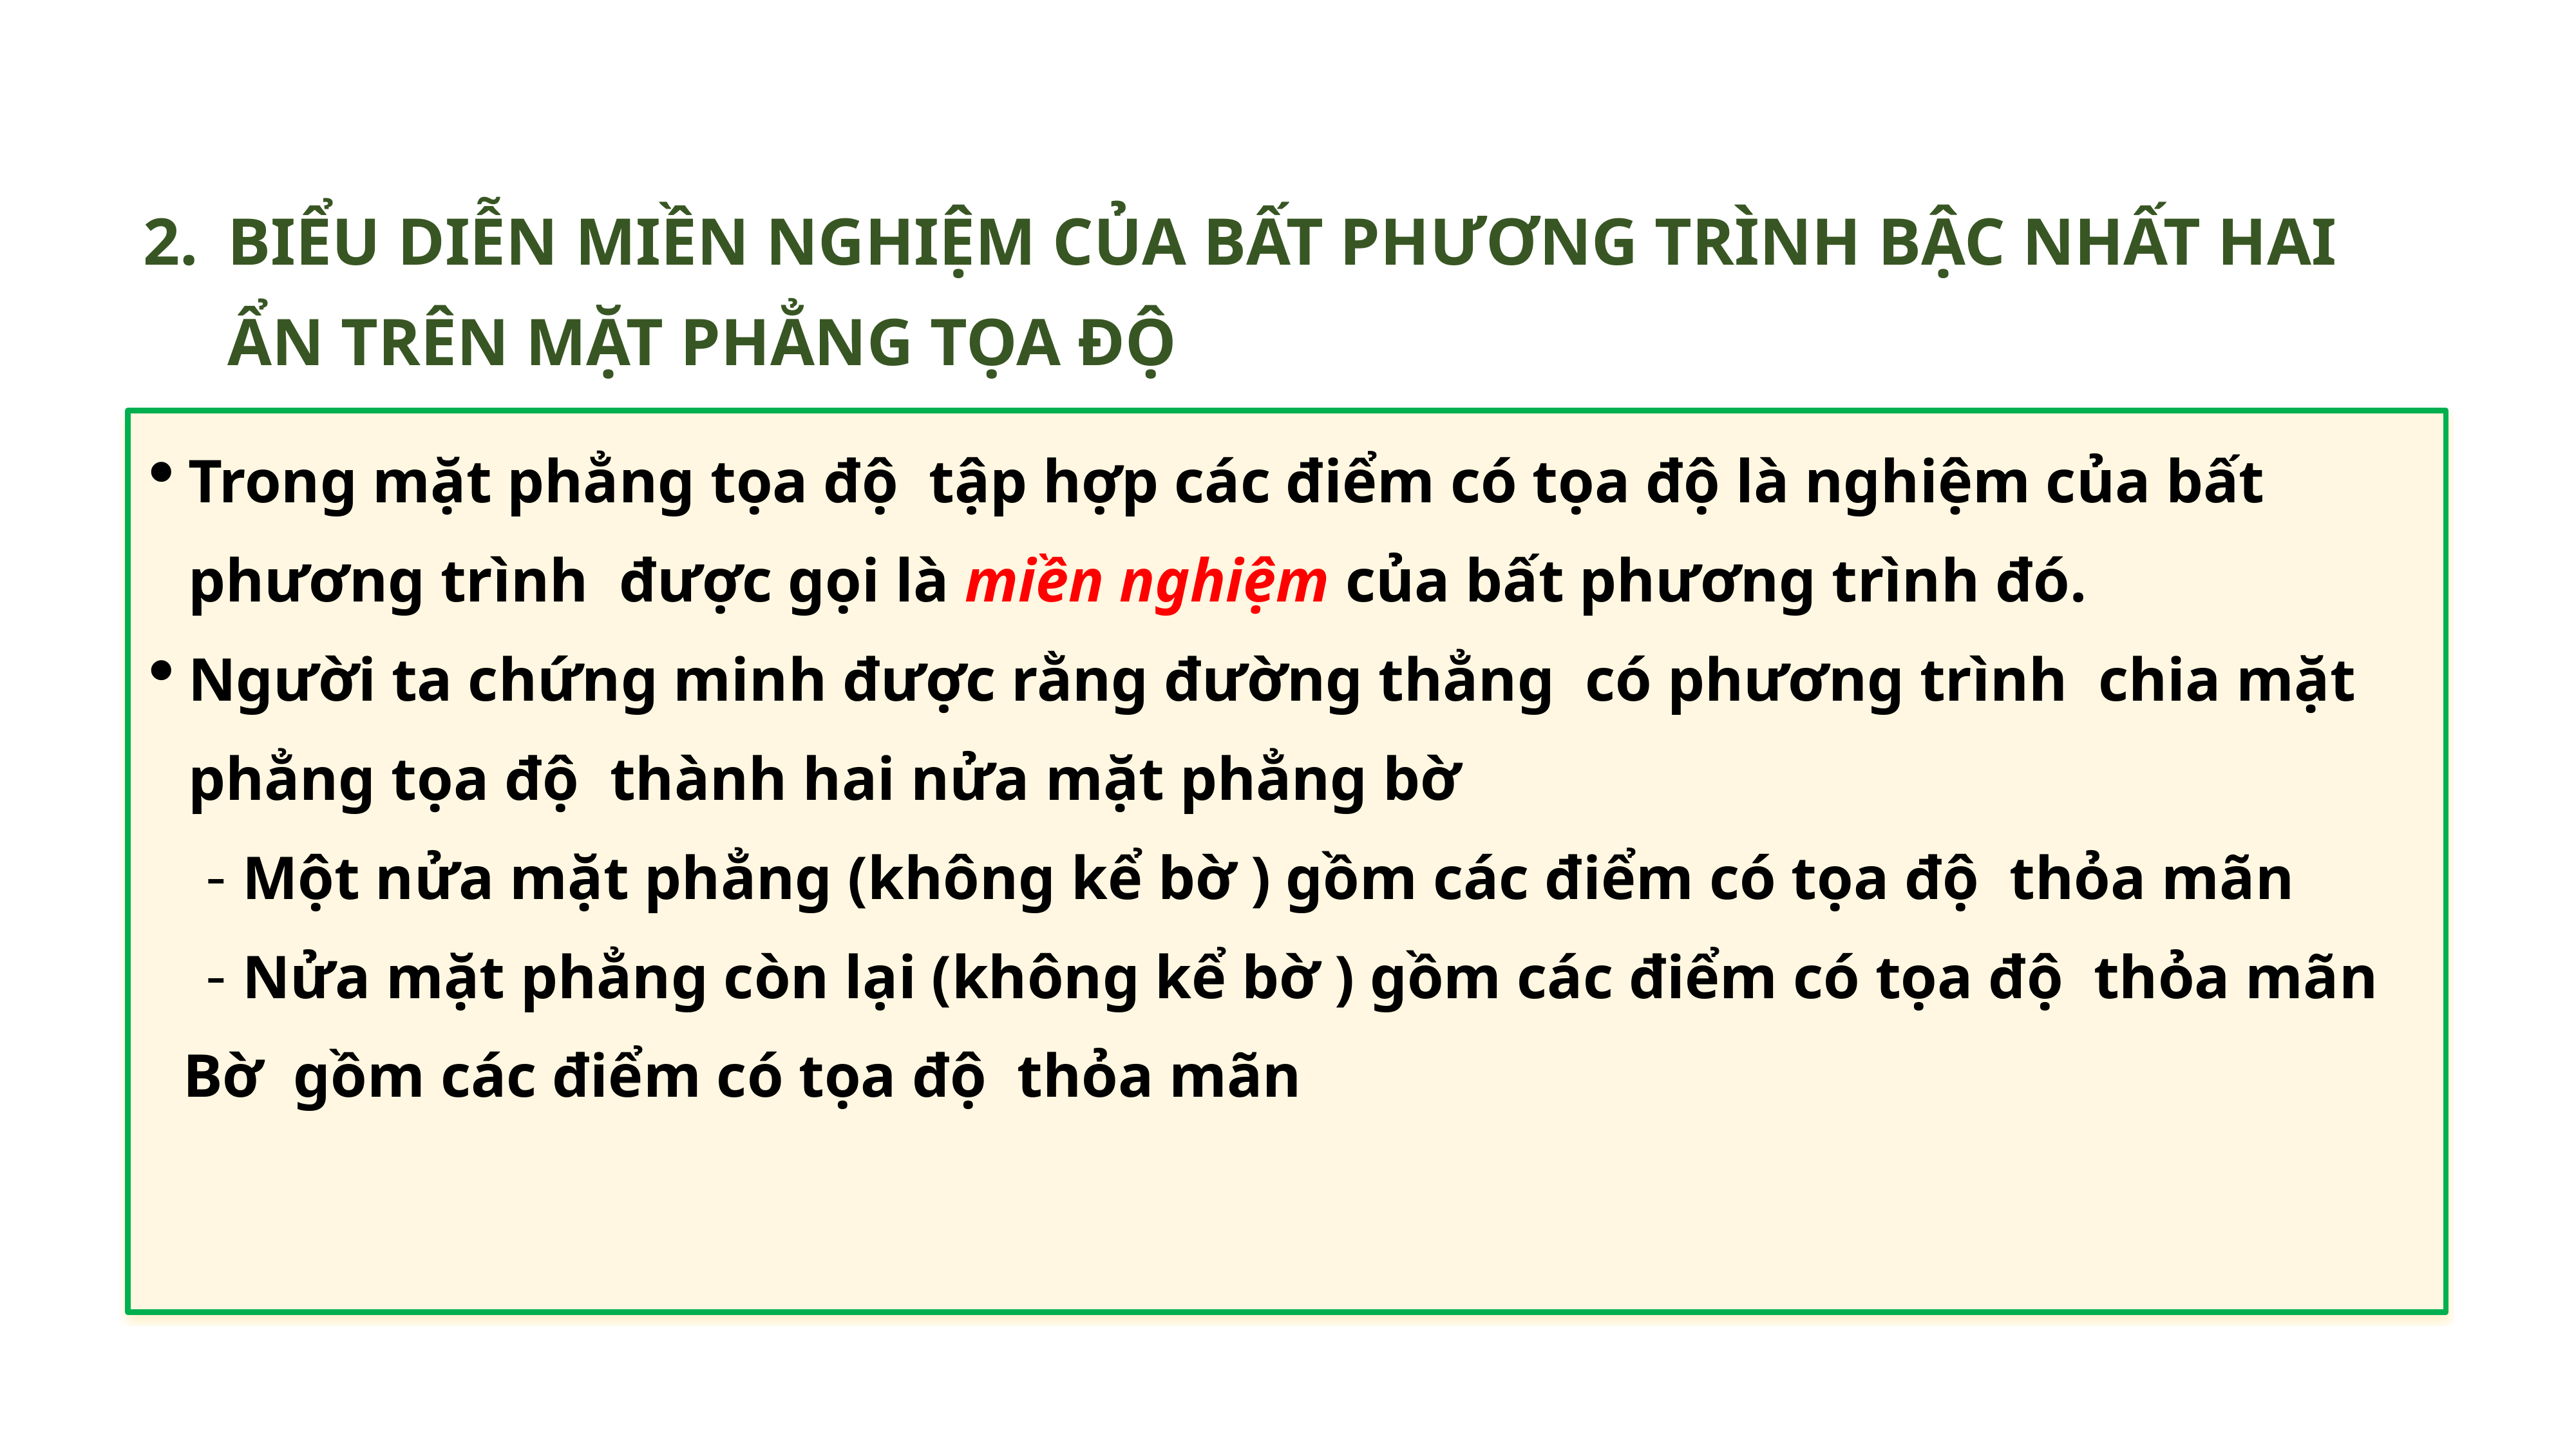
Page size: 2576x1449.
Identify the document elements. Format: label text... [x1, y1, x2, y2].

title 2. BIỂU DIỄN MIỀN NGHIỆM CỦA BẤT PHƯƠNG TRÌNH BẬC NHẤT HAI ẨN TRÊN MẶT PHẲNG TỌA ĐỘ [128, 185, 2447, 370]
